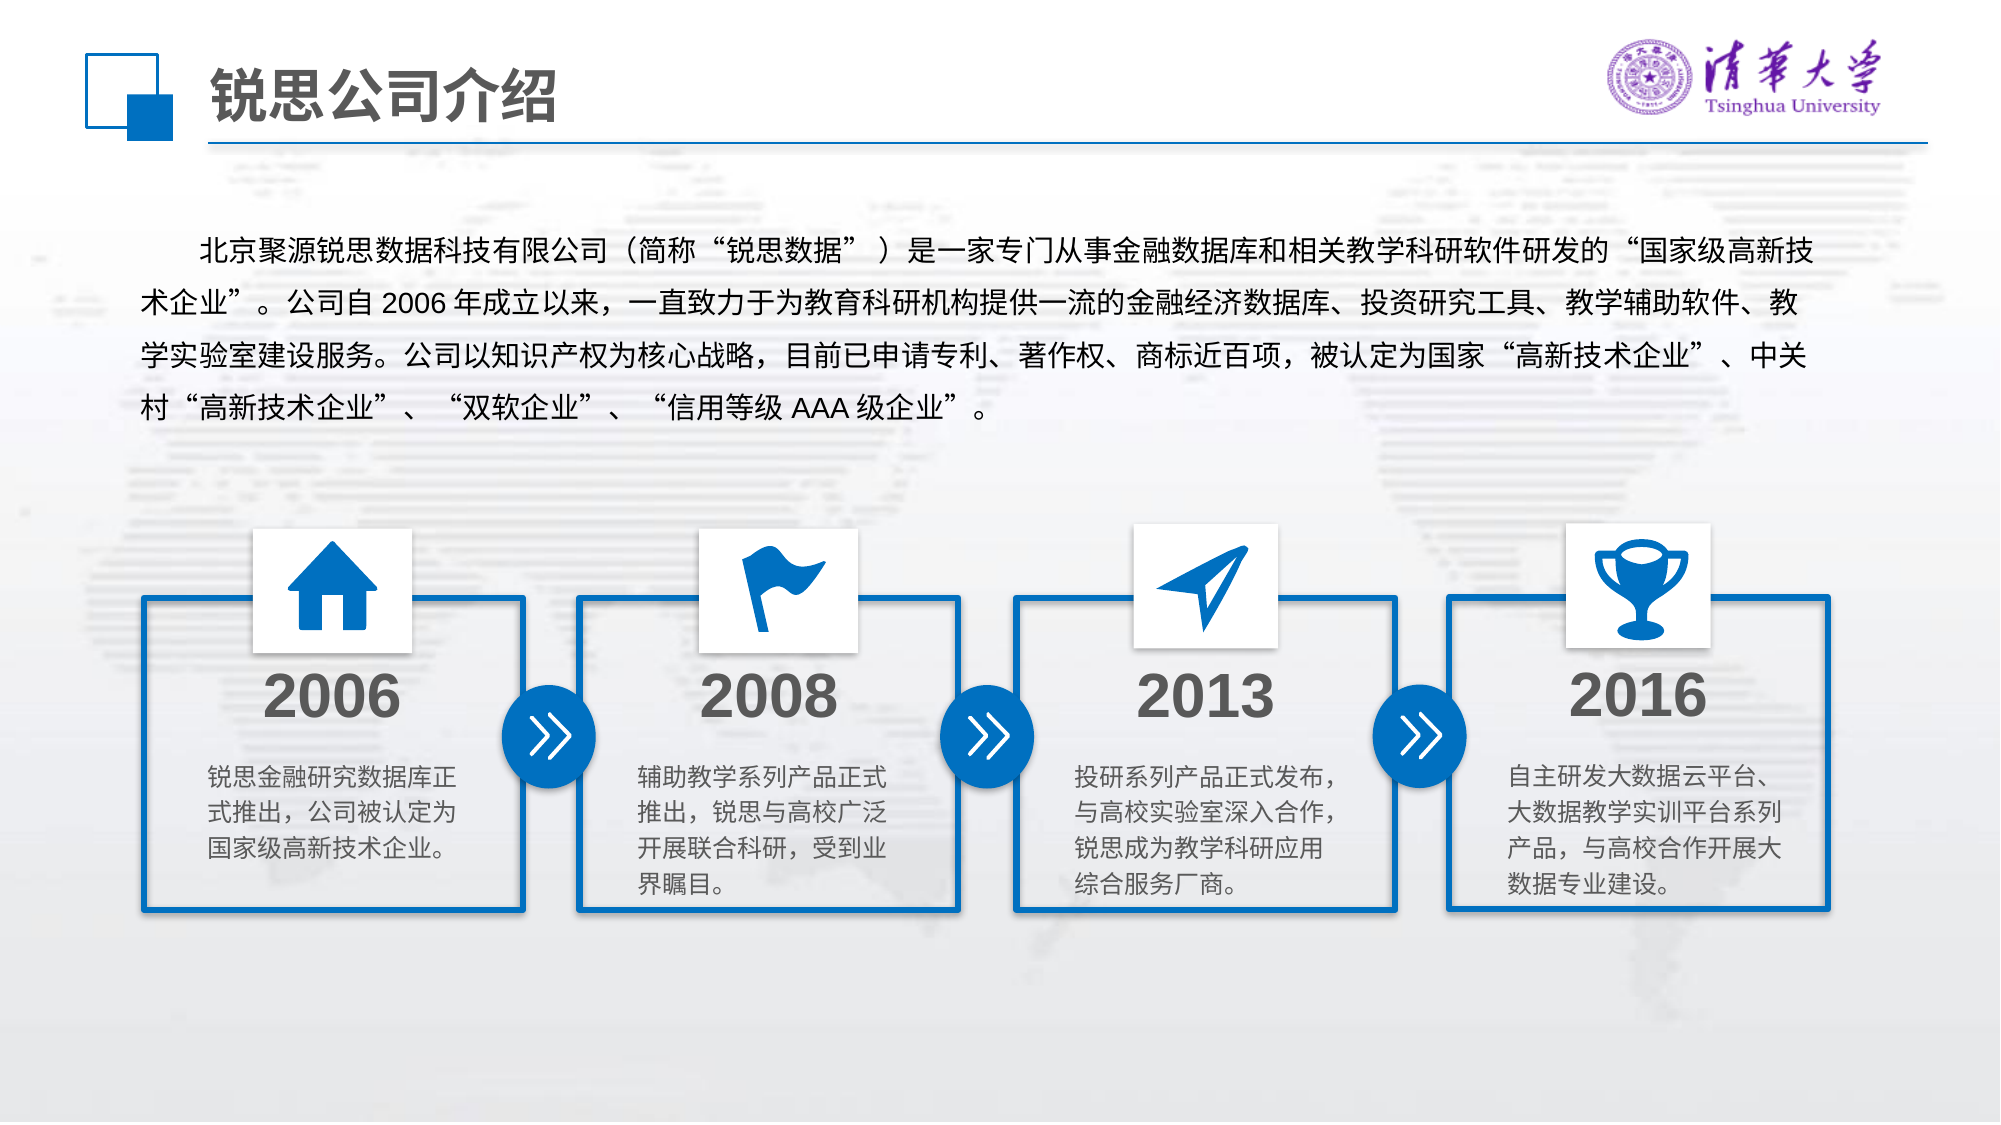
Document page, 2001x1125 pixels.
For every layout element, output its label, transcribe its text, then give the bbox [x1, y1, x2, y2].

text_box 2008 [622, 647, 916, 738]
text_box [1016, 597, 1396, 911]
text_box [252, 528, 413, 654]
text_box 北京聚源锐思数据科技有限公司（简称“锐思数据” ）是一家专门从事金融数据库和相关教学科研软件研发的“国家级高新技术企业”。公司自2006年成立以来，一直致力于为教育科研机构提供一流的金融经济数据库、投资研究工具、教学辅助软件、教学实验室建设服务。公司以知识产权为核心战略，目前已申请专利、著作权、商标近百项，被认定为国家“高新技术企业”、中关村“高新技术企业”、“双软企业”、“信用等级AAA级企业”。 [125, 207, 1833, 418]
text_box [939, 684, 1035, 789]
text_box [1133, 523, 1279, 649]
text_box 锐思金融研究数据库正式推出，公司被认定为国家级高新技术企业。 [186, 747, 479, 852]
text_box 2013 [1059, 647, 1352, 738]
text_box [698, 528, 859, 654]
text_box 自主研发大数据云平台、大数据教学实训平台系列产品，与高校合作开展大数据专业建设。 [1492, 747, 1802, 852]
text_box [742, 546, 826, 632]
text_box [143, 597, 523, 911]
text_box [579, 597, 959, 911]
text_box [287, 541, 378, 631]
text_box [1594, 539, 1689, 641]
title 锐思公司介绍 [198, 58, 1489, 131]
text_box [1156, 545, 1249, 633]
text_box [501, 684, 596, 789]
text_box 2006 [186, 647, 479, 738]
text_box [1565, 523, 1711, 649]
text_box 投研系列产品正式发布，与高校实验室深入合作，锐思成为教学科研应用综合服务厂商。 [1059, 747, 1341, 852]
picture [0, 0, 2000, 1122]
text_box 辅助教学系列产品正式推出，锐思与高校广泛开展联合科研，受到业界瞩目。 [622, 747, 916, 852]
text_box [1372, 684, 1467, 789]
text_box 2016 [1492, 646, 1785, 737]
text_box [1448, 597, 1829, 910]
